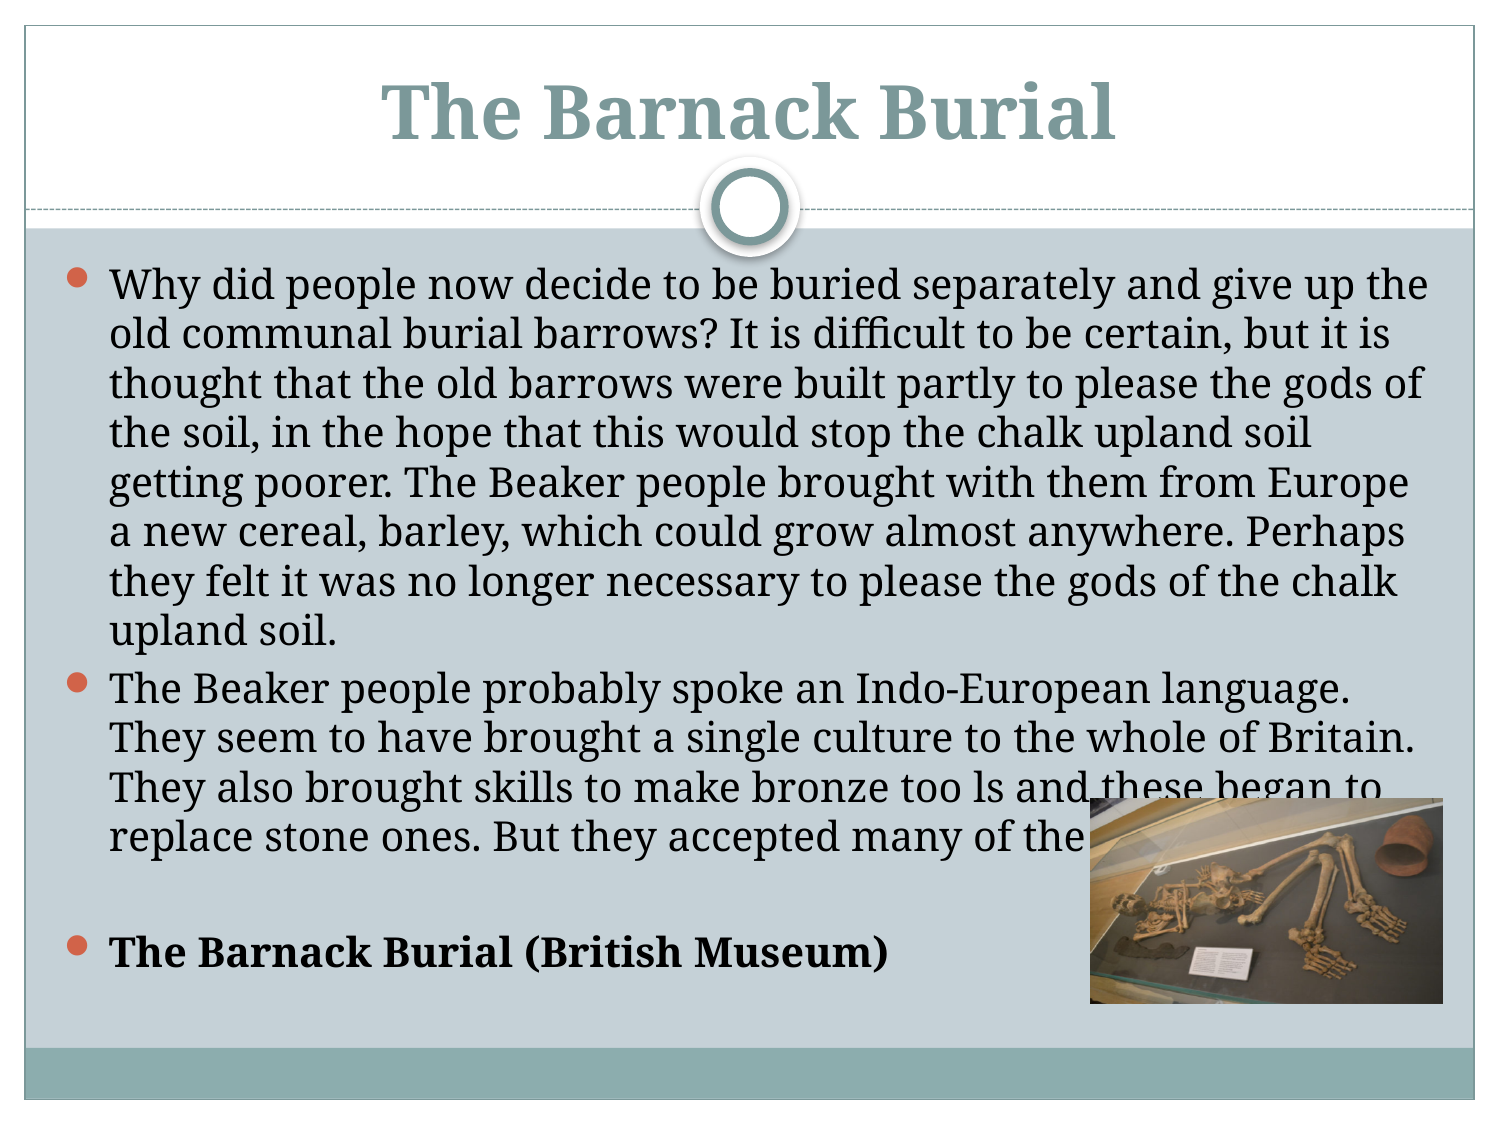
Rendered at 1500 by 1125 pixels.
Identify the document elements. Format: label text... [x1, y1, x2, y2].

picture [1090, 798, 1444, 1004]
title The Barnack Burial [49, 37, 1450, 162]
list Why did people now decide to be buried separately and give up the old communal burial barrows? It is difficult to be certain, but it is thought that the old barrows were built partly to please the gods of the soil, in the hope that this would stop the chalk upland soil getting poorer. The Beaker people brought with them from Europe a new cereal, barley, which could grow almost anywhere. Perhaps they felt it was no longer necessary to please the gods of the chalk upland soil. The Beaker people probably spoke an Indo-European language. They seem to have brought a single culture to the whole of Britain. They also brought skills to make bronze too ls and these began to replace stone ones. But they accepted many of the old ways The Barnack Burial (British Museum) [49, 250, 1445, 1001]
